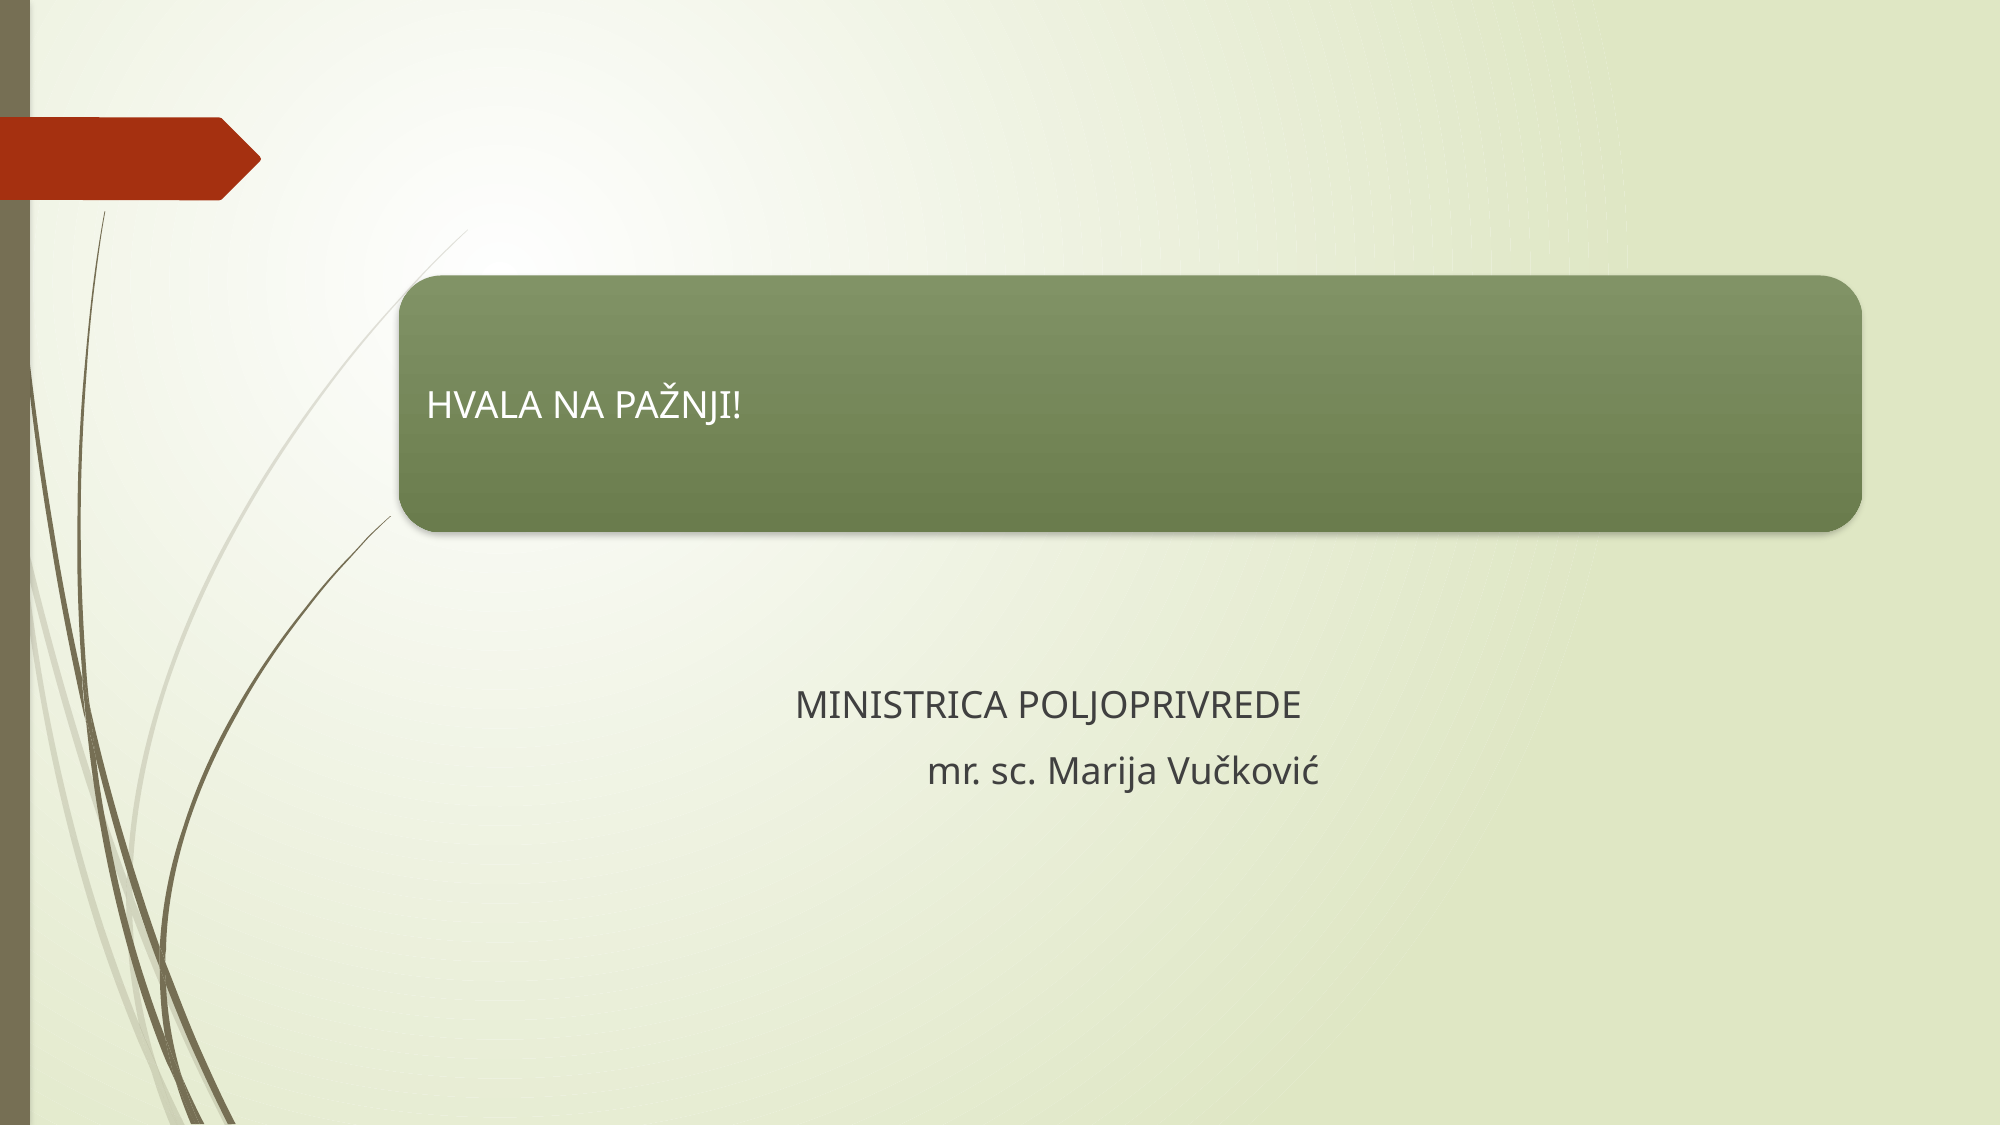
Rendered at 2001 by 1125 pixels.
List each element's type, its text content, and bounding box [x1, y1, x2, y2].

list MINISTRICA POLJOPRIVREDE mr. sc. Marija Vučković [220, 673, 1877, 933]
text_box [398, 275, 1863, 533]
